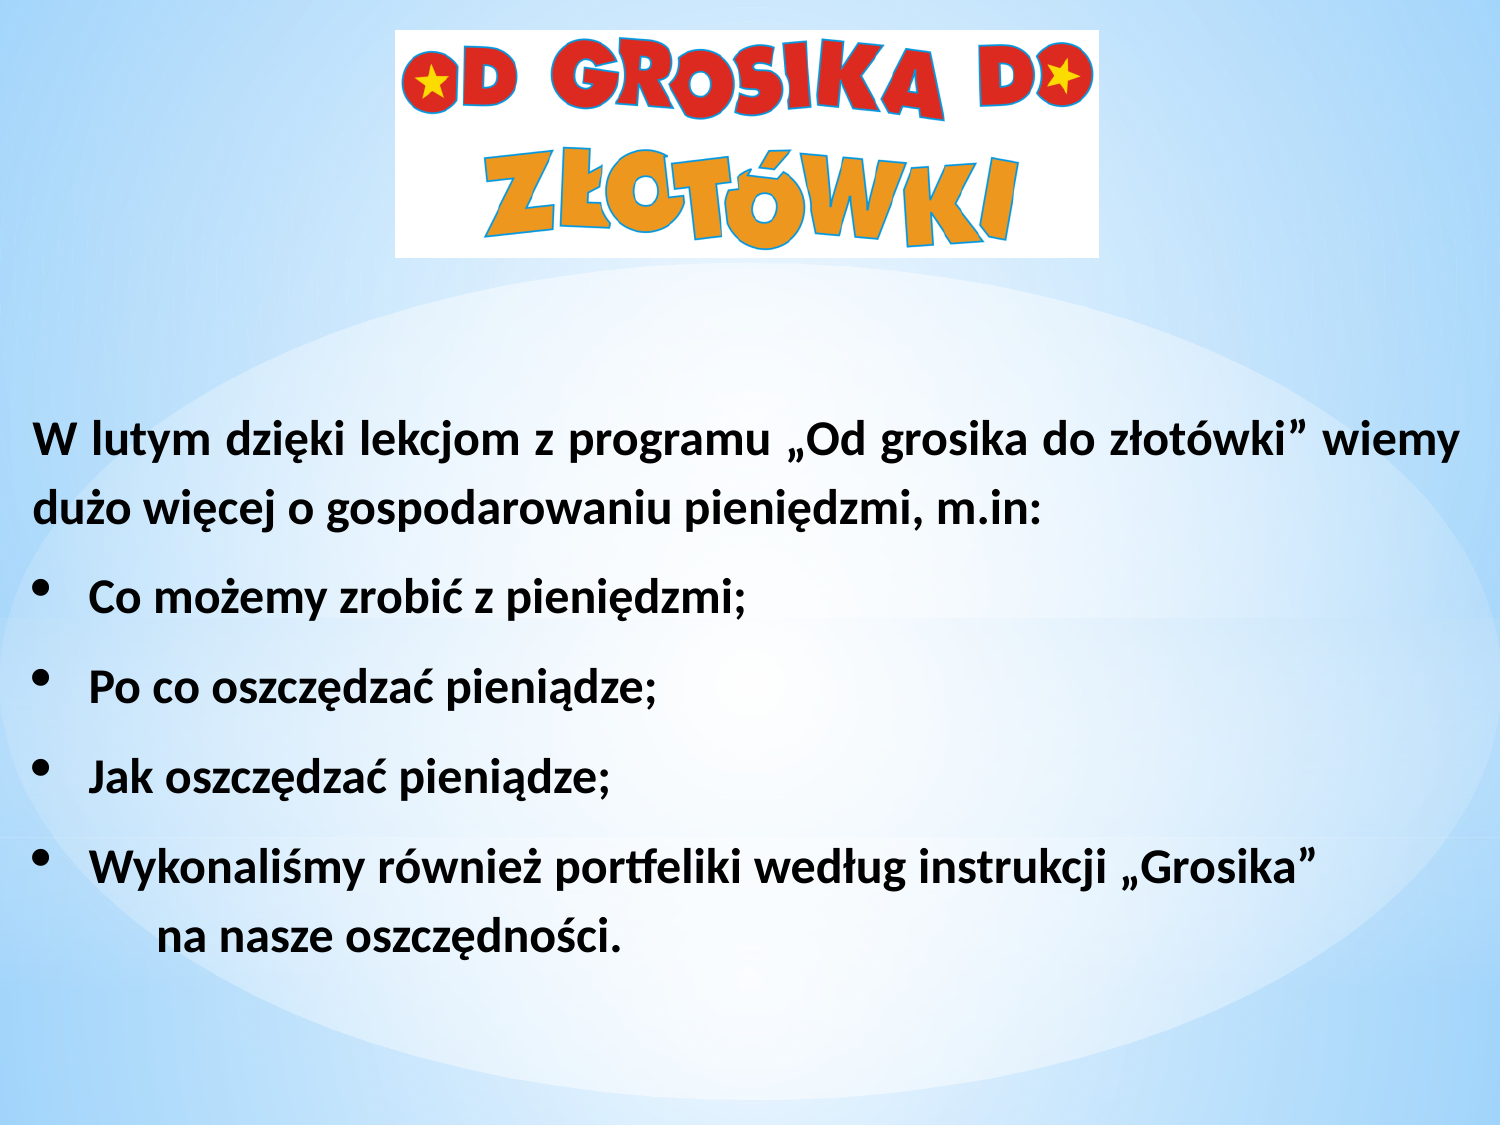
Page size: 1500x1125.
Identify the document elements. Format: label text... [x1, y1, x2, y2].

text_box W lutym dzięki lekcjom z programu „Od grosika do złotówki” wiemy dużo więcej o gospodarowaniu pieniędzmi, m.in: Co możemy zrobić z pieniędzmi; Po co oszczędzać pieniądze; Jak oszczędzać pieniądze; Wykonaliśmy również portfeliki według instrukcji „Grosika” na nasze oszczędności. [17, 388, 1477, 970]
picture [395, 30, 1099, 259]
